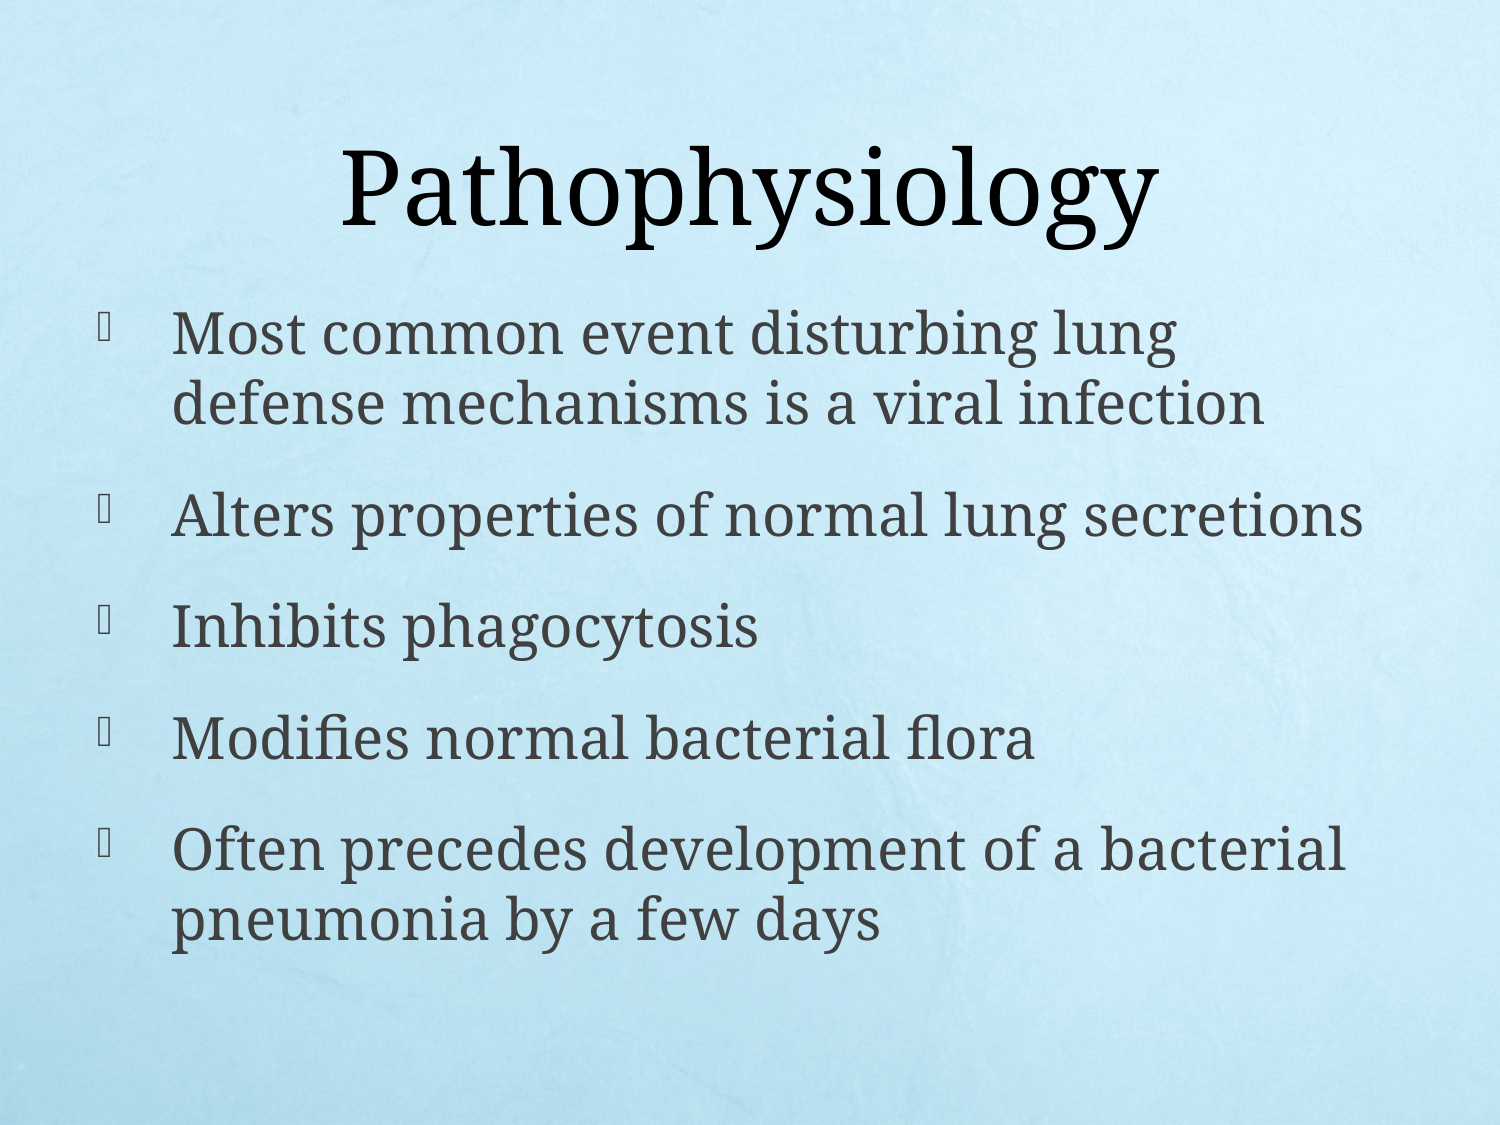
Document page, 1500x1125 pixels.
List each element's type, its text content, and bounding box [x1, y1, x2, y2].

title Pathophysiology [81, 15, 1419, 254]
list Most common event disturbing lung defense mechanisms is a viral infection Alters properties of normal lung secretions Inhibits phagocytosis Modifies normal bacterial flora Often precedes development of a bacterial pneumonia by a few days [81, 288, 1419, 1005]
